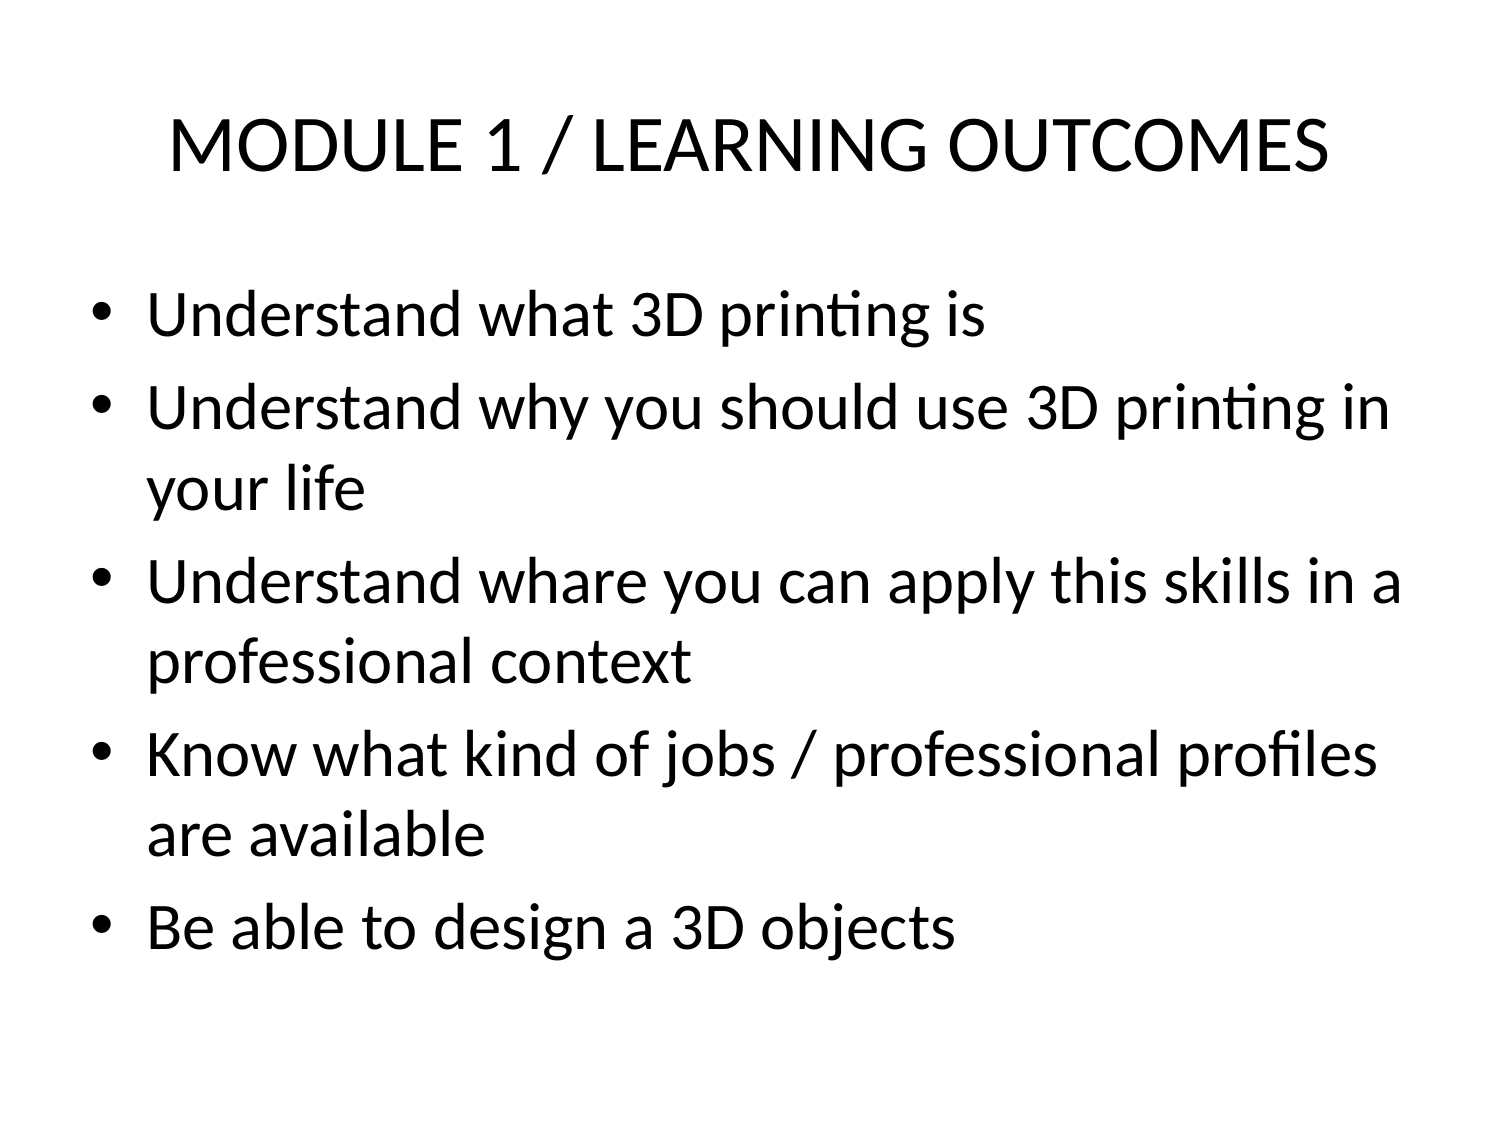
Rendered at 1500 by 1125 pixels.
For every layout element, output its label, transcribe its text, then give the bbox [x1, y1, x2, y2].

list Understand what 3D printing is Understand why you should use 3D printing in your life Understand whare you can apply this skills in a professional context Know what kind of jobs / professional profiles are available Be able to design a 3D objects [75, 262, 1425, 1005]
title MODULE 1 / LEARNING OUTCOMES [75, 45, 1425, 233]
